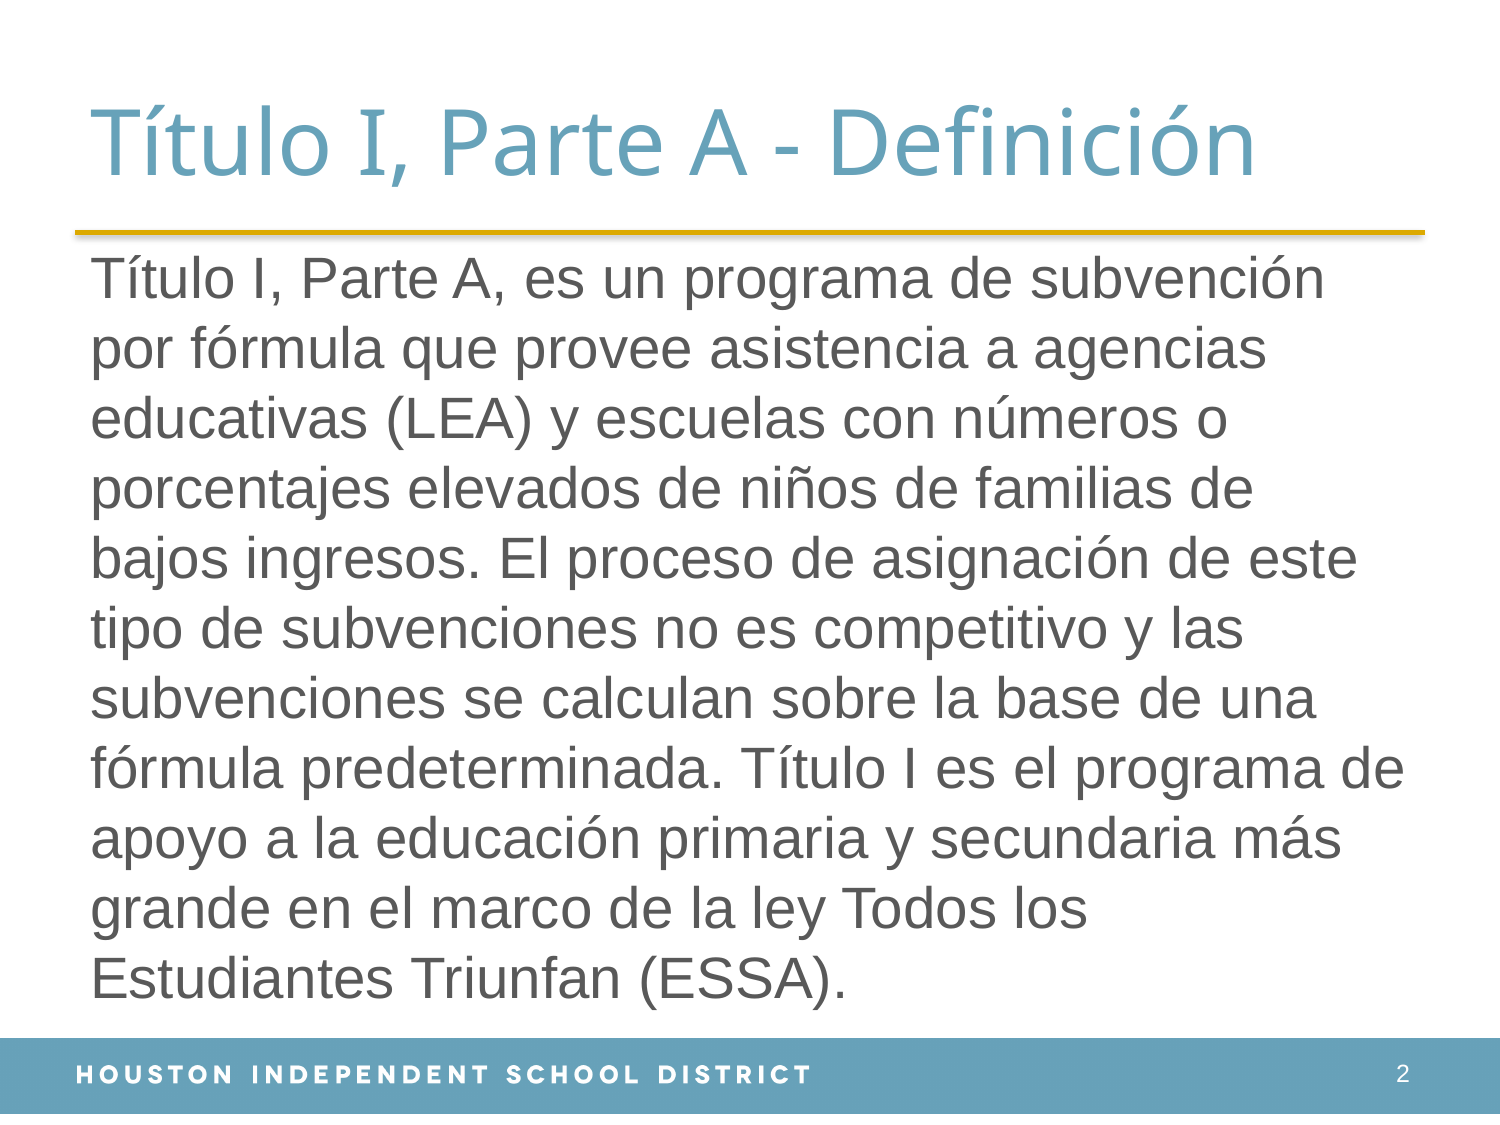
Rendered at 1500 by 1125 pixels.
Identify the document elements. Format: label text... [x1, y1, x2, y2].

list Título I, Parte A, es un programa de subvención por fórmula que provee asistencia a agencias educativas (LEA) y escuelas con números o porcentajes elevados de niños de familias de bajos ingresos. El proceso de asignación de este tipo de subvenciones no es competitivo y las subvenciones se calculan sobre la base de una fórmula predeterminada. Título I es el programa de apoyo a la educación primaria y secundaria más grande en el marco de la ley Todos los Estudiantes Triunfan (ESSA). [75, 232, 1425, 1043]
title Título I, Parte A - Definición [75, 45, 1425, 232]
picture [0, 1038, 1500, 1114]
slide_number 2 [1074, 1042, 1425, 1103]
